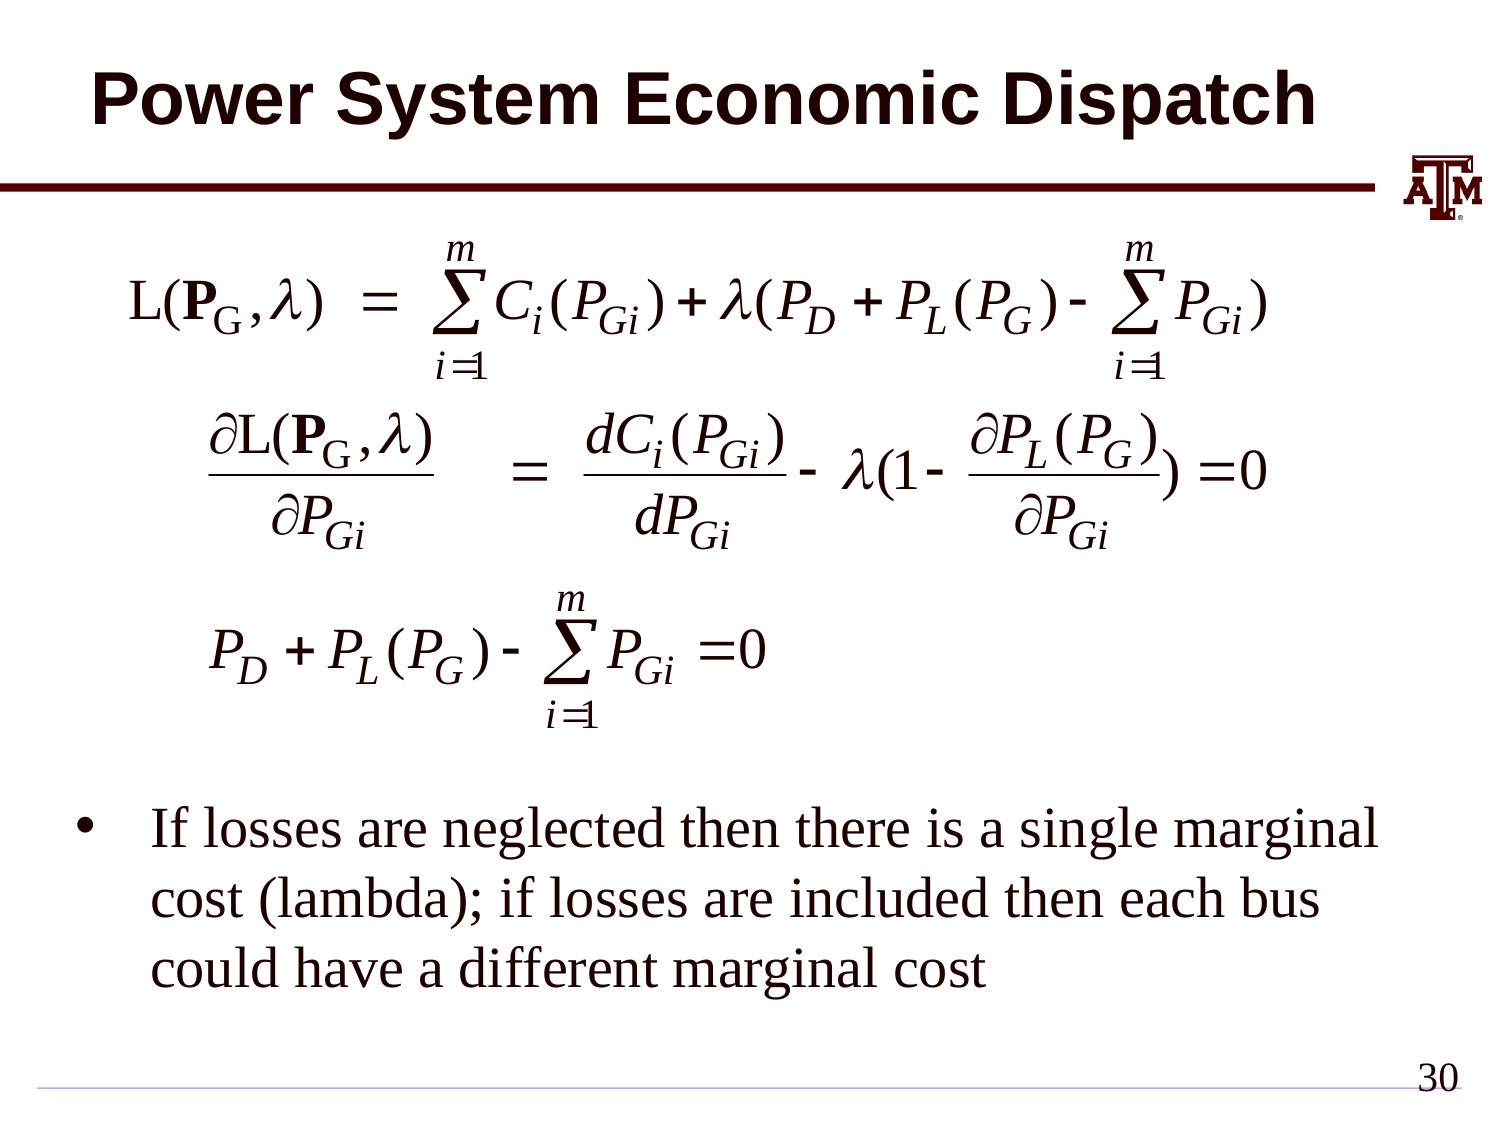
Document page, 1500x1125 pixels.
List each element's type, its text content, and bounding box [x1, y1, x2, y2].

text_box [124, 224, 1322, 736]
list If losses are neglected then there is a single marginal cost (lambda); if losses are included then each bus could have a different marginal cost [59, 209, 1451, 823]
title Power System Economic Dispatch [74, 12, 1451, 188]
text_box 29 [1162, 1037, 1475, 1113]
picture [1392, 137, 1493, 238]
